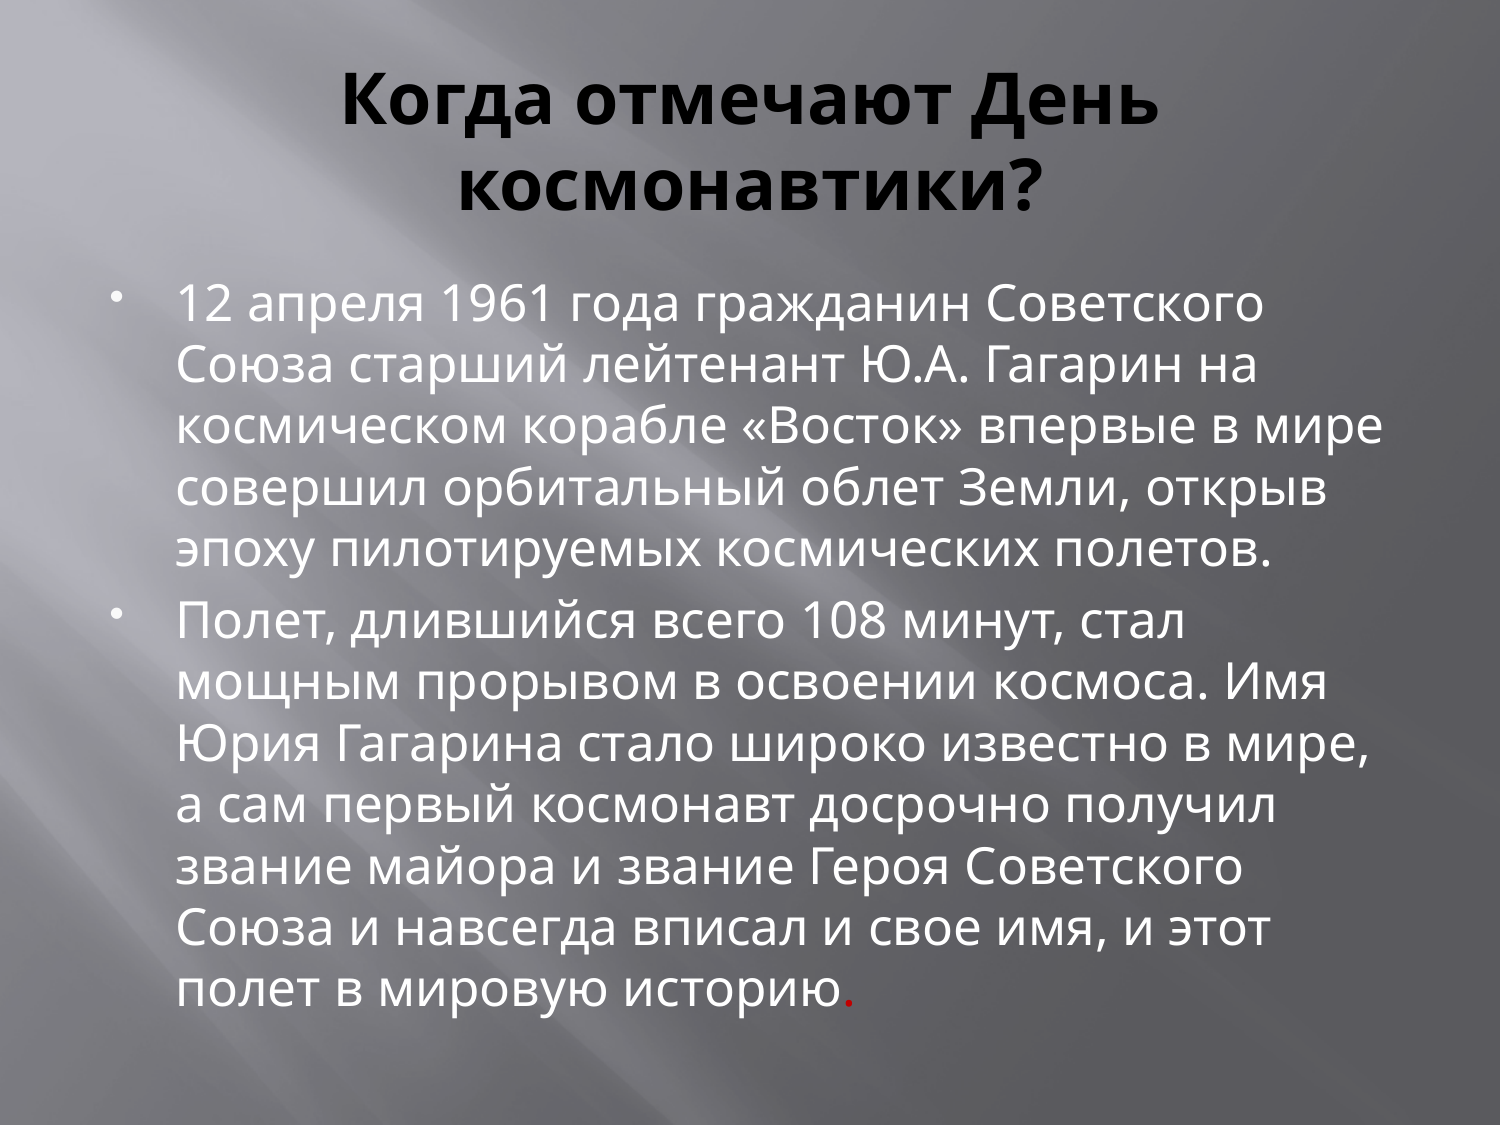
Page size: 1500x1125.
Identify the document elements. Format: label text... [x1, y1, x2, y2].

list 12 апреля 1961 года гражданин Советского Союза старший лейтенант Ю.А. Гагарин на космическом корабле «Восток» впервые в мире совершил орбитальный облет Земли, открыв эпоху пилотируемых космических полетов. Полет, длившийся всего 108 минут, стал мощным прорывом в освоении космоса. Имя Юрия Гагарина стало широко известно в мире, а сам первый космонавт досрочно получил звание майора и звание Героя Советского Союза и навсегда вписал и свое имя, и этот полет в мировую историю. [75, 262, 1425, 1035]
title Когда отмечают День космонавтики? [75, 45, 1425, 233]
